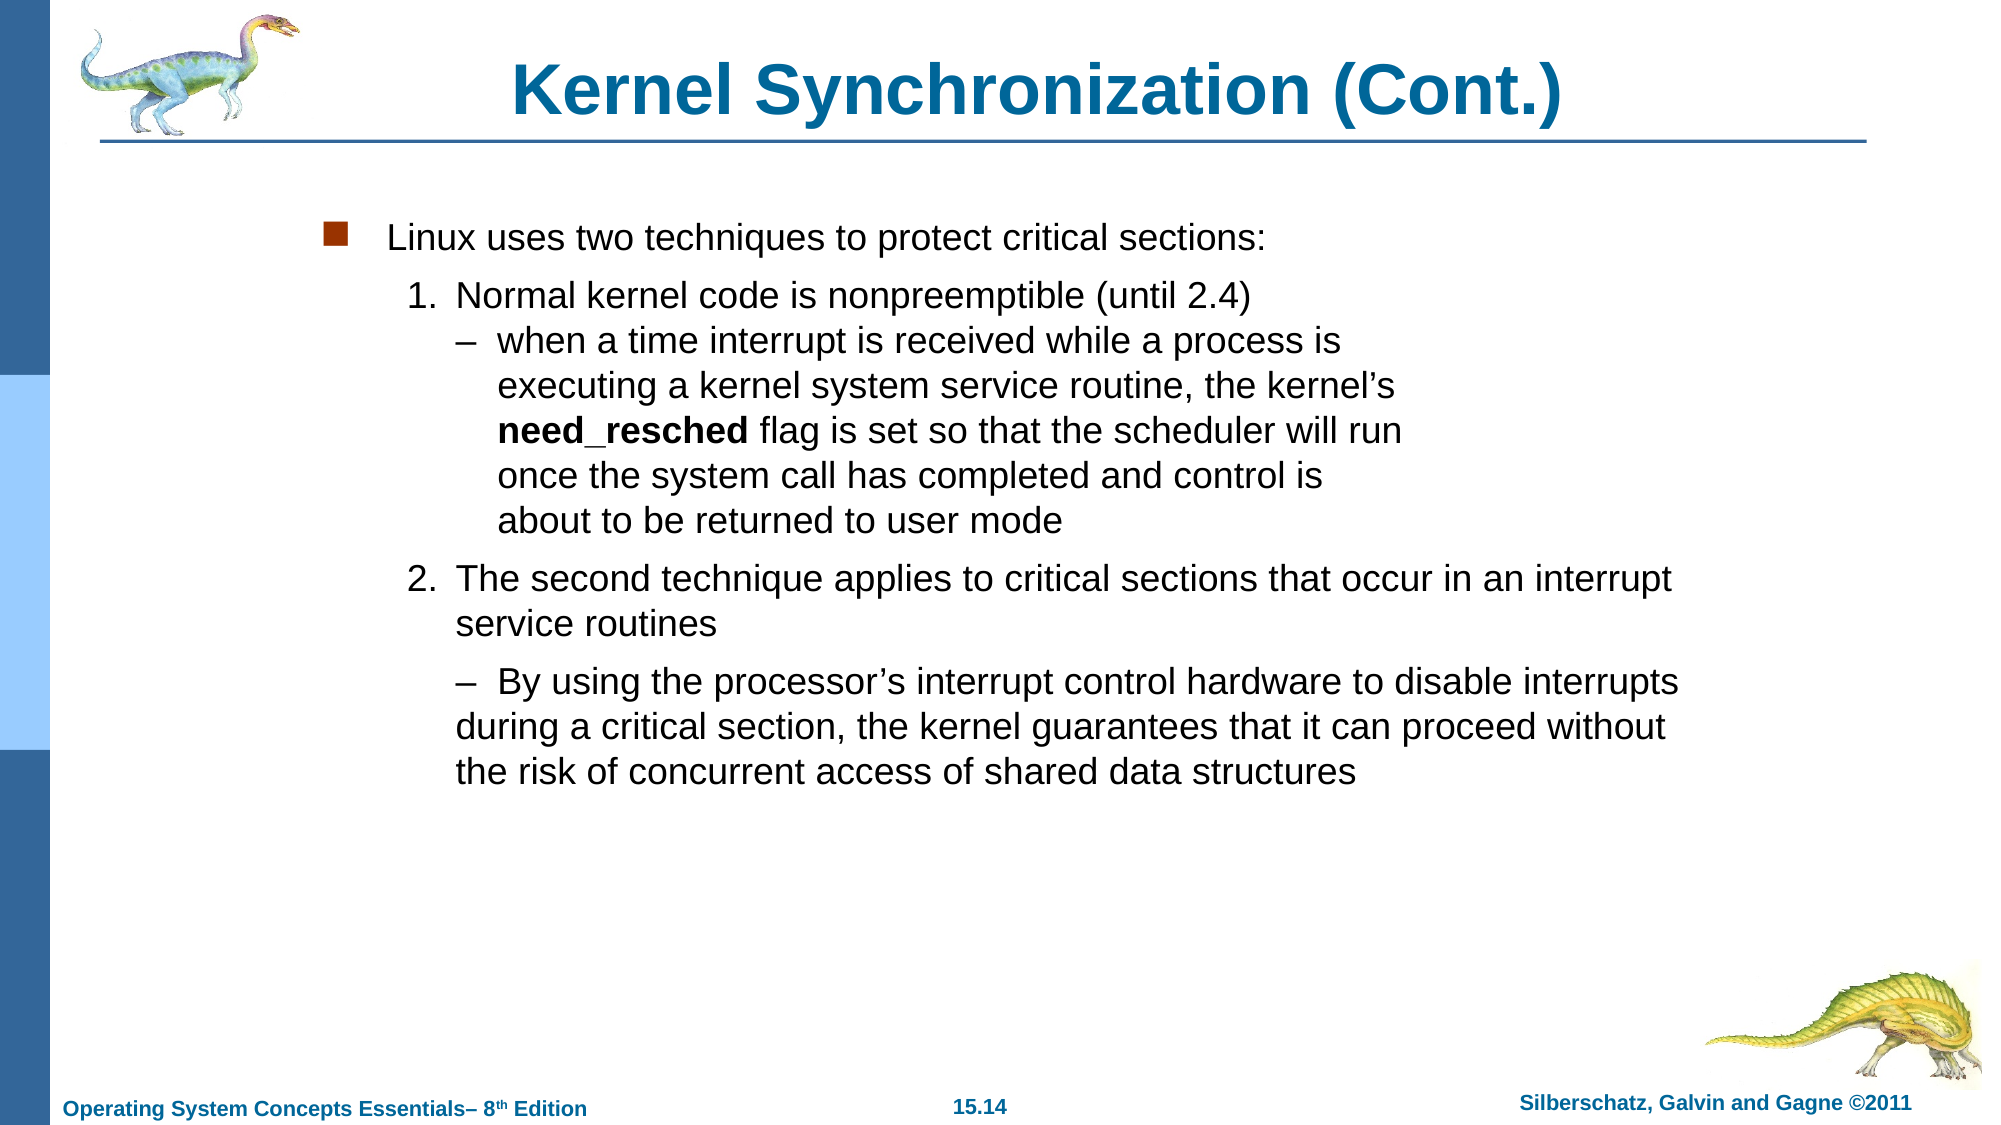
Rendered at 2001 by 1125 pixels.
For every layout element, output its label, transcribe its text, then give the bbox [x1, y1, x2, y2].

list Linux uses two techniques to protect critical sections: 1. Normal kernel code is nonpreemptible (until 2.4) – when a time interrupt is received while a process is executing a kernel system service routine, the kernel’s need_resched flag is set so that the scheduler will run once the system call has completed and control is about to be returned to user mode 2. The second technique applies to critical sections that occur in an interrupt service routines – By using the processor’s interrupt control hardware to disable interrupts during a critical section, the kernel guarantees that it can proceed without the risk of concurrent access of shared data structures [305, 202, 1716, 946]
picture [62, 0, 324, 149]
title Kernel Synchronization (Cont.) [316, 45, 1760, 141]
picture [1700, 959, 1982, 1090]
